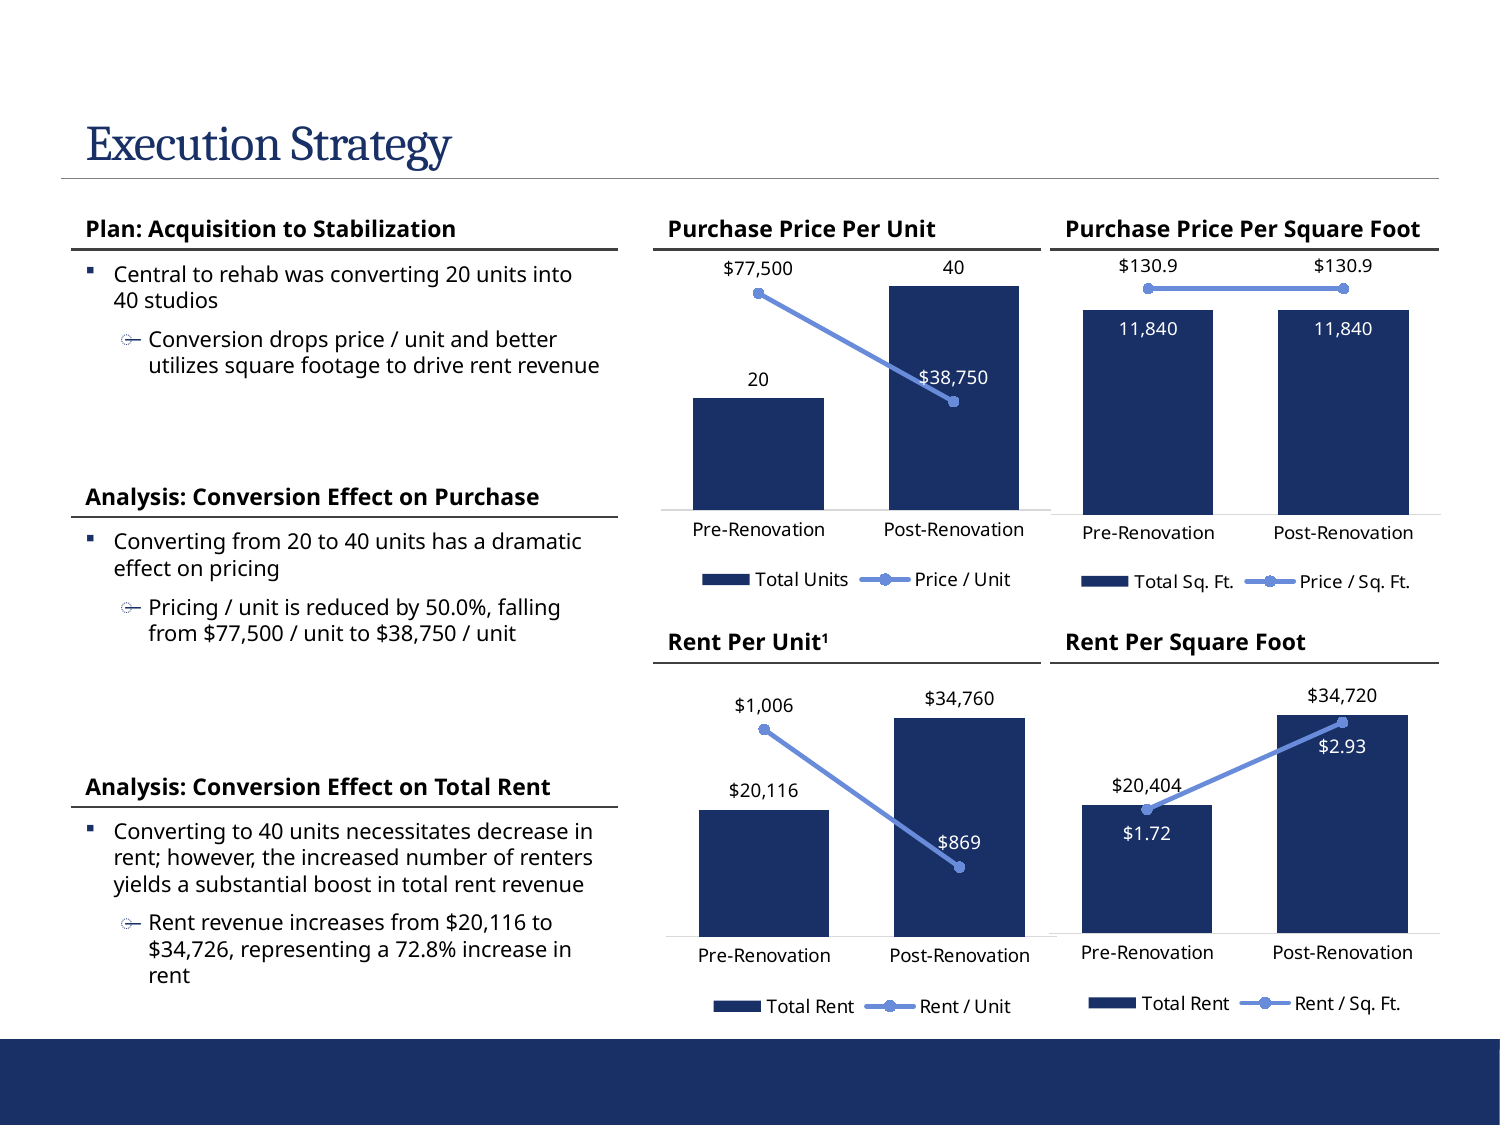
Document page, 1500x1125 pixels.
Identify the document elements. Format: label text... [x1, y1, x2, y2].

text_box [70, 474, 619, 519]
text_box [652, 206, 1042, 249]
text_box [70, 764, 619, 808]
title Execution Strategy [70, 34, 1373, 179]
text_box Converting from 20 to 40 units has a dramatic effect on pricing Pricing / unit is reduced by 50.0%, falling from $77,500 / unit to $38,750 / unit [70, 524, 618, 653]
chart [652, 250, 1451, 601]
text_box Central to rehab was converting 20 units into 40 studios Conversion drops price / unit and better utilizes square footage to drive rent revenue [70, 256, 618, 386]
text_box Converting to 40 units necessitates decrease in rent; however, the increased number of renters yields a substantial boost in total rent revenue Rent revenue increases from $20,116 to $34,726, representing a 72.8% increase in rent [70, 815, 618, 996]
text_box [1049, 620, 1440, 664]
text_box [1049, 206, 1440, 251]
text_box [652, 620, 1042, 664]
chart [657, 674, 1450, 1026]
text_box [70, 206, 619, 251]
